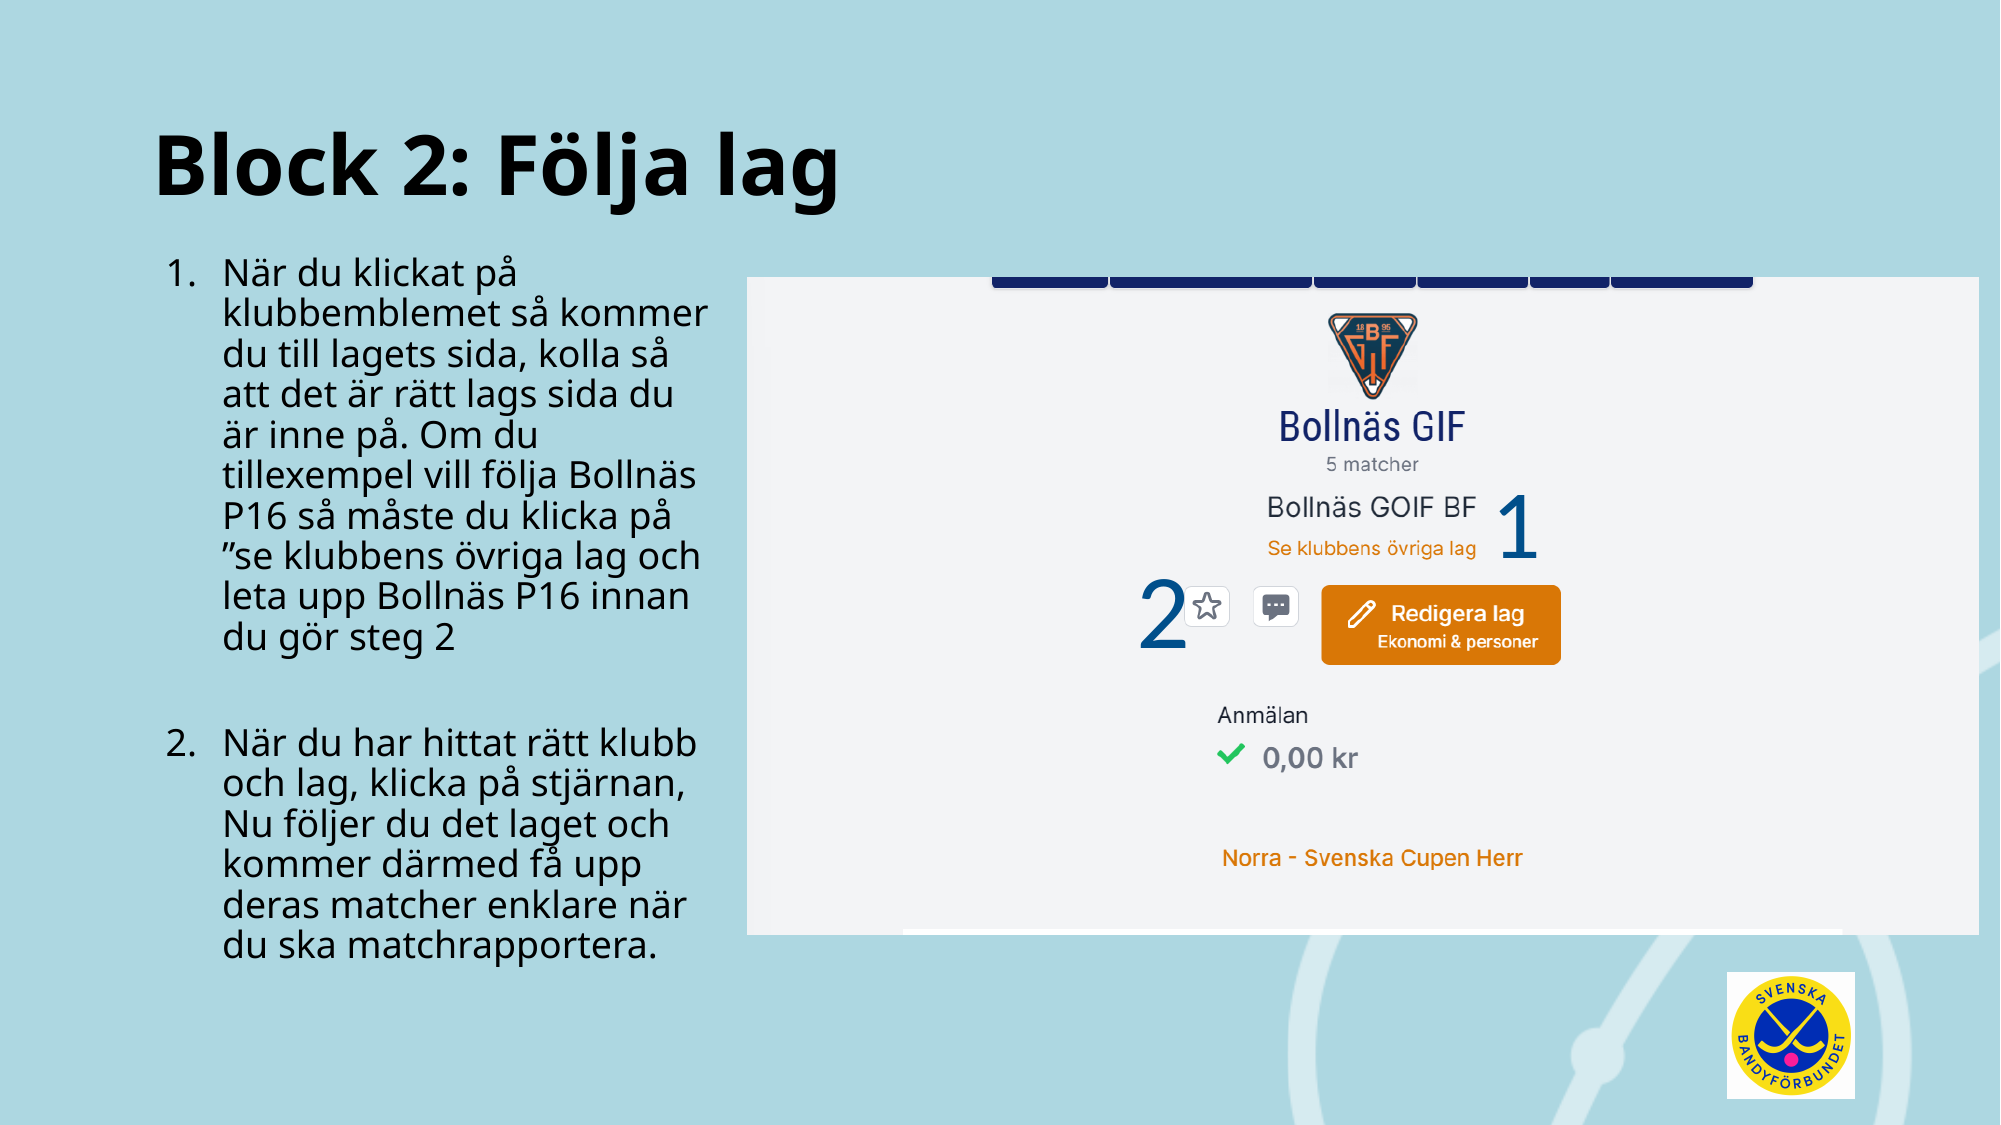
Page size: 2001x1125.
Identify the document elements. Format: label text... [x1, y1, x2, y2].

text_box När du klickat på klubbemblemet så kommer du till lagets sida, kolla så att det är rätt lags sida du är inne på. Om du tillexempel vill följa Bollnäs P16 så måste du klicka på ”se klubbens övriga lag och leta upp Bollnäs P16 innan du gör steg 2 När du har hittat rätt klubb och lag, klicka på stjärnan, Nu följer du det laget och kommer därmed få upp deras matcher enklare när du ska matchrapportera. [150, 246, 726, 1085]
title Block 2: Följa lag [137, 59, 1863, 278]
picture [747, 277, 2001, 1125]
